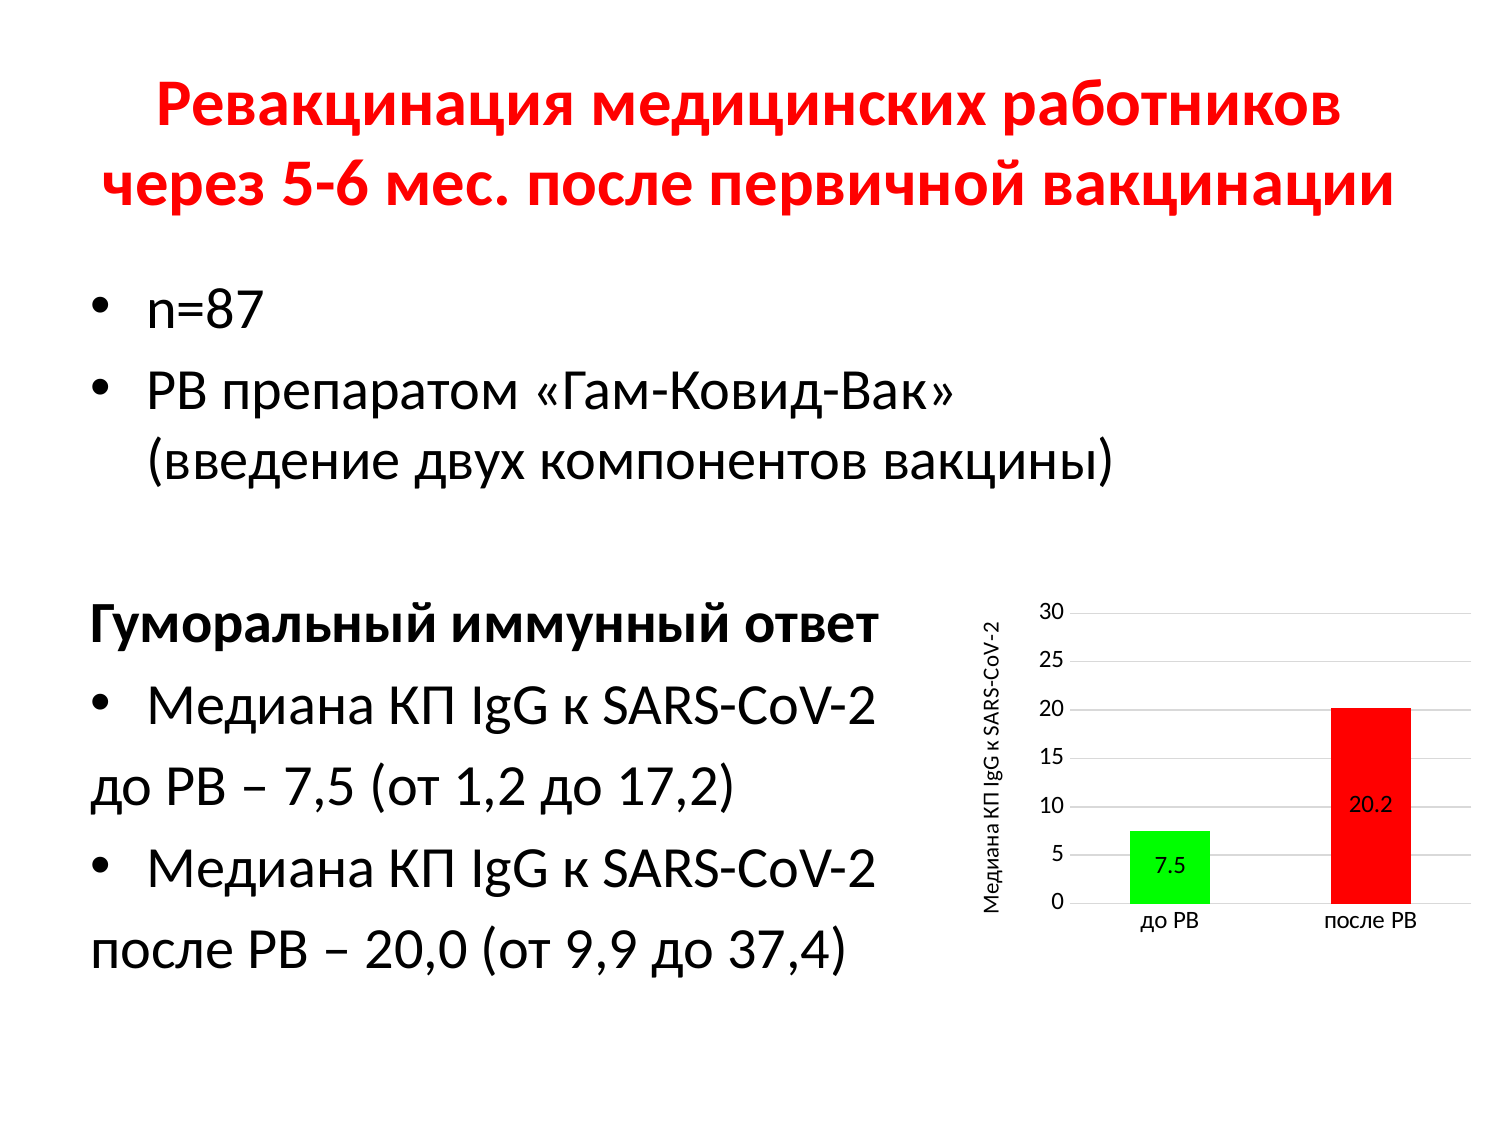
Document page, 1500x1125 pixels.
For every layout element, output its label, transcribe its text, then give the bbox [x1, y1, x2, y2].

chart [974, 562, 1480, 966]
title Ревакцинация медицинских работников через 5-6 мес. после первичной вакцинации [75, 45, 1425, 233]
list n=87 РВ препаратом «Гам-Ковид-Вак» (введение двух компонентов вакцины) Гуморальный иммунный ответ Медиана КП IgG к SARS-CoV-2 до РВ – 7,5 (от 1,2 до 17,2) Медиана КП IgG к SARS-CoV-2 после РВ – 20,0 (от 9,9 до 37,4) [75, 262, 1176, 1005]
